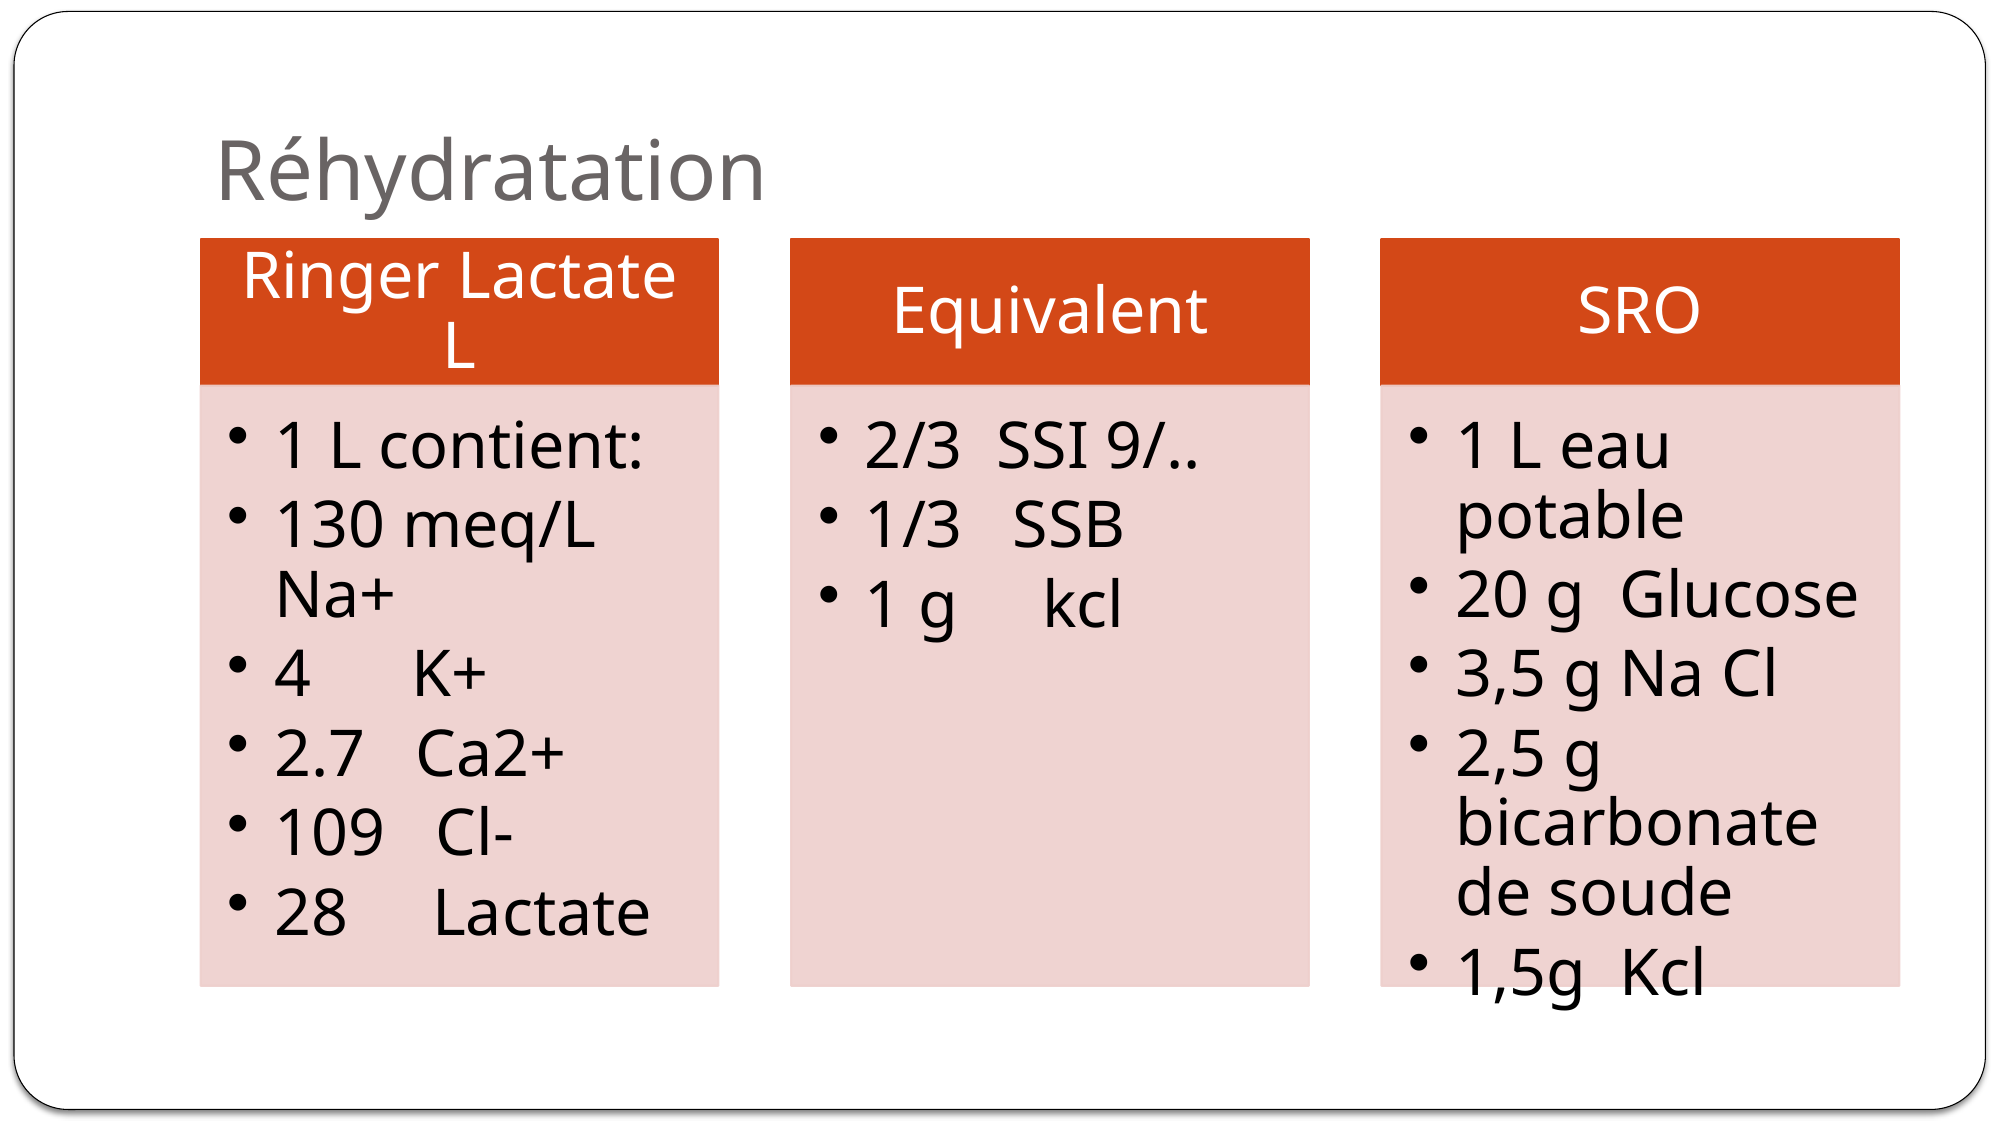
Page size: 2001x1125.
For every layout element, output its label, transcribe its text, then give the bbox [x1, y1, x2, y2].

title Réhydratation [200, 45, 1900, 233]
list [199, 237, 1901, 988]
